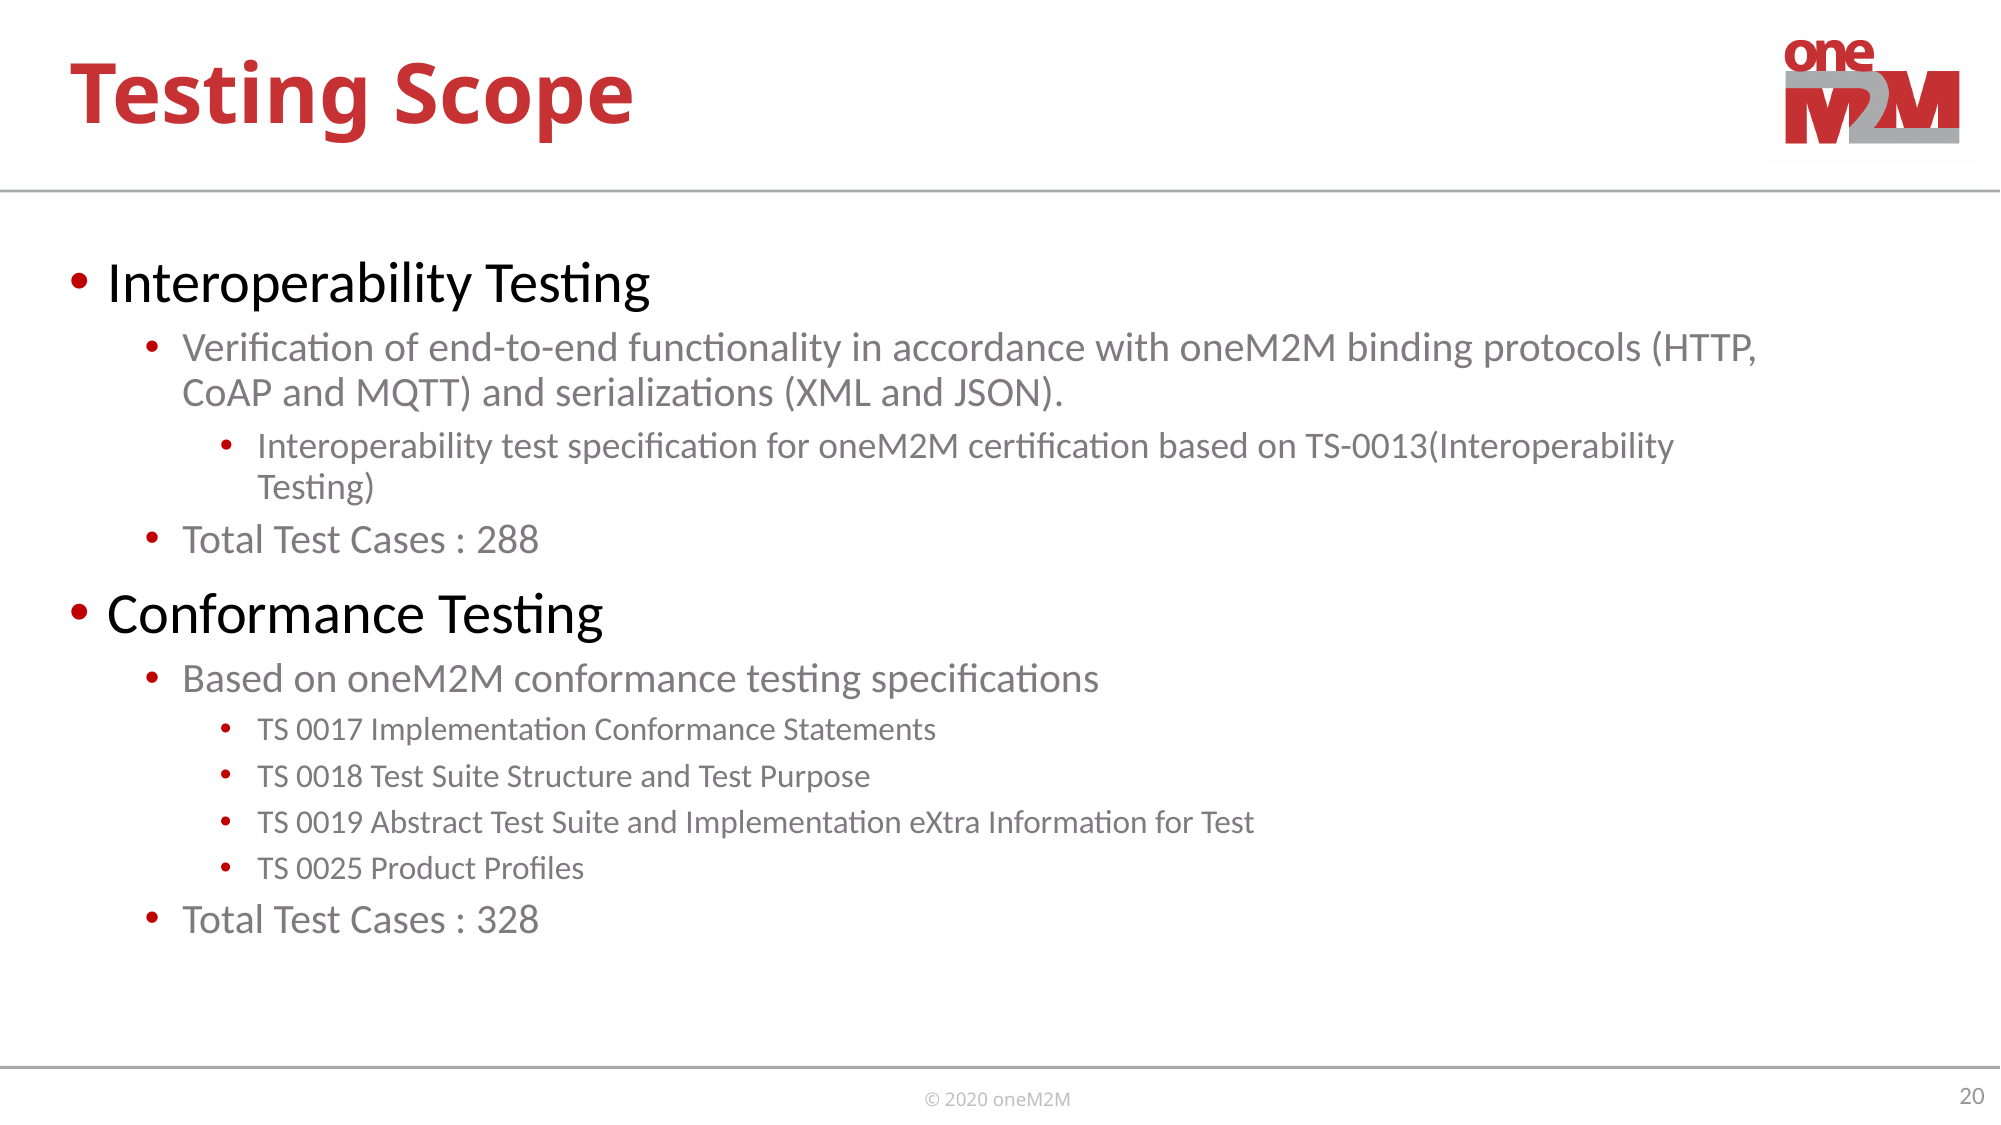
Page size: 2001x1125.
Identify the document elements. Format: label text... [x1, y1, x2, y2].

slide_number 20 [1918, 1065, 2000, 1125]
title Testing Scope [54, 0, 1343, 193]
list Interoperability Testing Verification of end-to-end functionality in accordance with oneM2M binding protocols (HTTP, CoAP and MQTT) and serializations (XML and JSON). Interoperability test specification for oneM2M certification based on TS-0013(Interoperability Testing) Total Test Cases : 288 Conformance Testing Based on oneM2M conformance testing specifications TS 0017 Implementation Conformance Statements TS 0018 Test Suite Structure and Test Purpose TS 0019 Abstract Test Suite and Implementation eXtra Information for Test TS 0025 Product Profiles Total Test Cases : 328 [54, 245, 1780, 959]
picture [1763, 17, 1981, 166]
